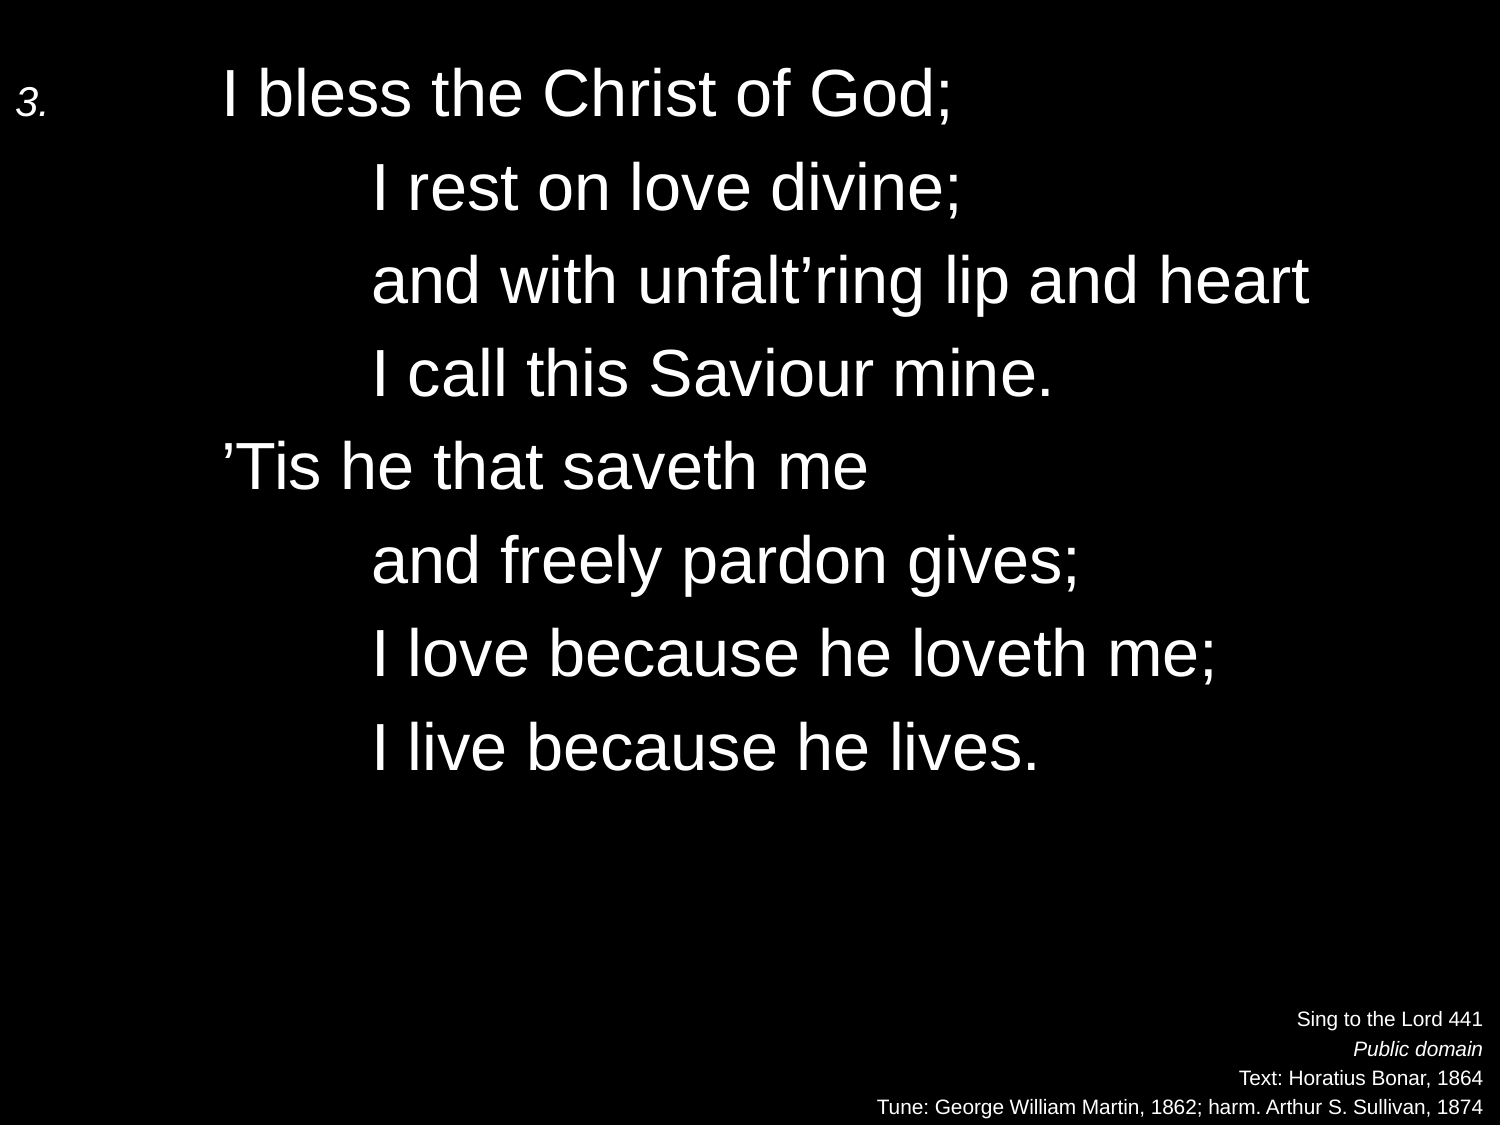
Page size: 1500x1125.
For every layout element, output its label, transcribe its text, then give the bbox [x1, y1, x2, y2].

text_box Sing to the Lord 441 Public domain Text: Horatius Bonar, 1864 Tune: George William Martin, 1862; harm. Arthur S. Sullivan, 1874 [0, 998, 1498, 1125]
list 3. I bless the Christ of God; I rest on love divine; and with unfalt’ring lip and heart I call this Saviour mine. ’Tis he that saveth me and freely pardon gives; I love because he loveth me; I live because he lives. [0, 42, 1500, 1047]
